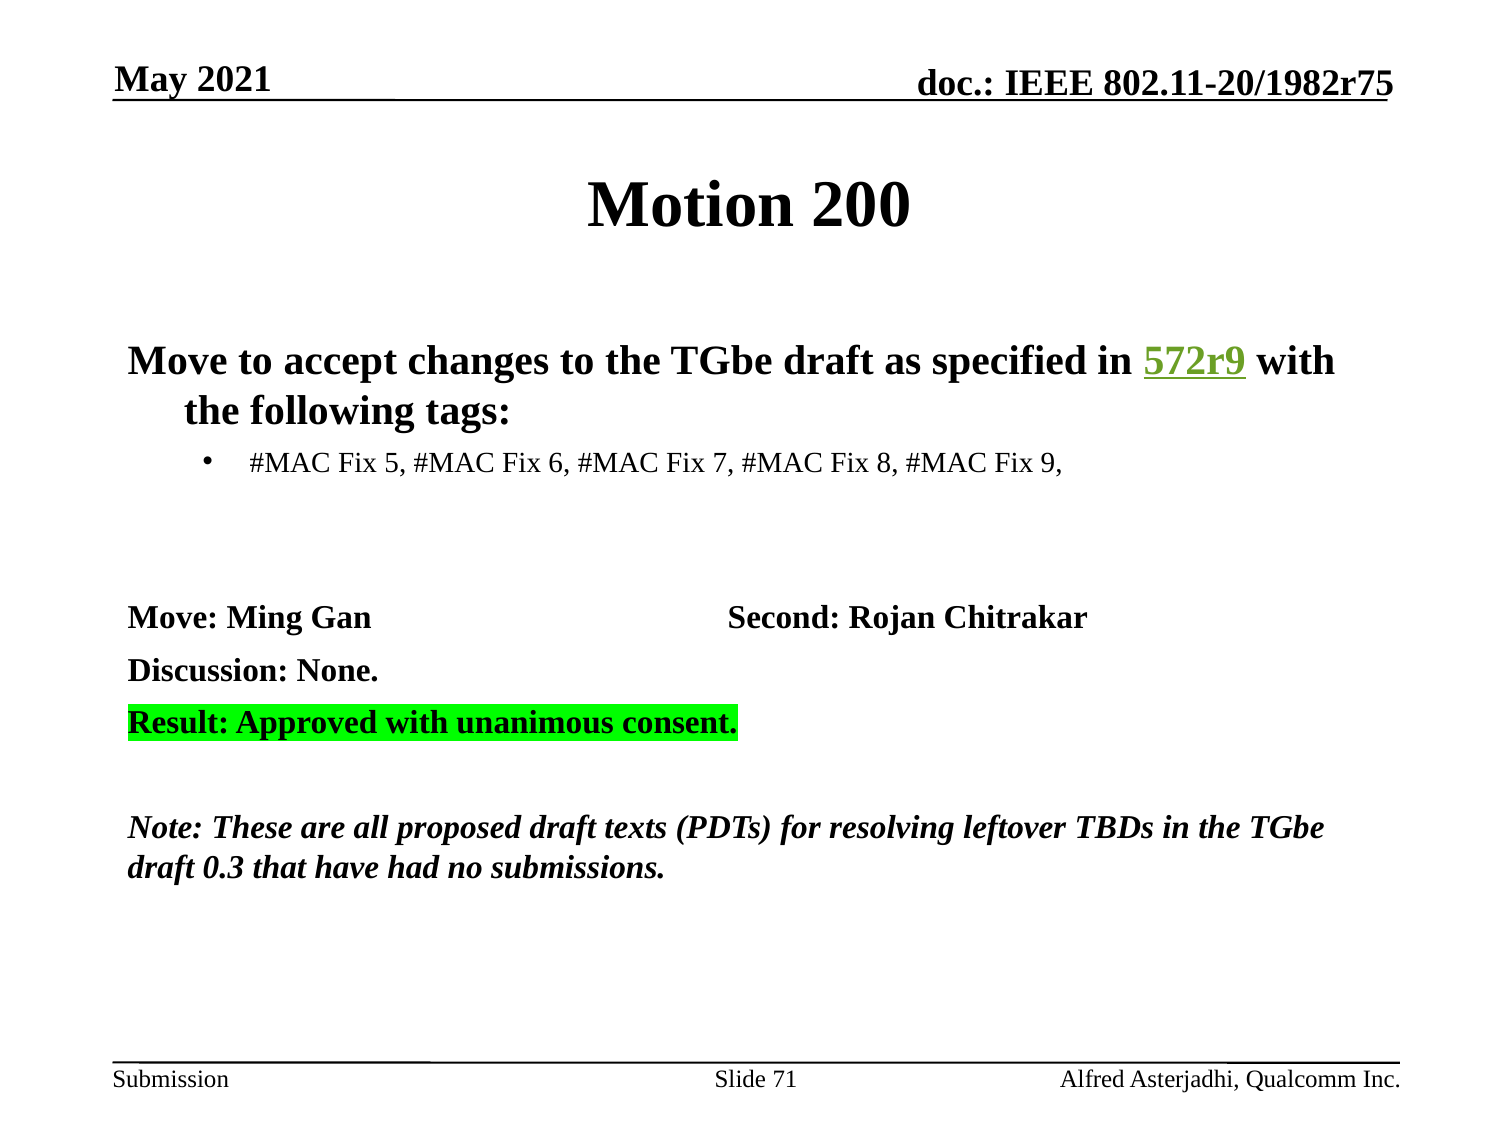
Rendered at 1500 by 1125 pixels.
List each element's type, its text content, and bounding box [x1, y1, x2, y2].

list Move to accept changes to the TGbe draft as specified in 572r9 with the following tags: #MAC Fix 5, #MAC Fix 6, #MAC Fix 7, #MAC Fix 8, #MAC Fix 9, Move: Ming Gan Second: Rojan Chitrakar Discussion: None. Result: Approved with unanimous consent. Note: These are all proposed draft texts (PDTs) for resolving leftover TBDs in the TGbe draft 0.3 that have had no submissions. [112, 324, 1388, 1000]
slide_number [114, 54, 423, 100]
slide_number Slide 71 [712, 1061, 800, 1123]
footer Alfred Asterjadhi, Qualcomm Inc. [878, 1061, 1402, 1093]
title Motion 200 [112, 112, 1388, 288]
